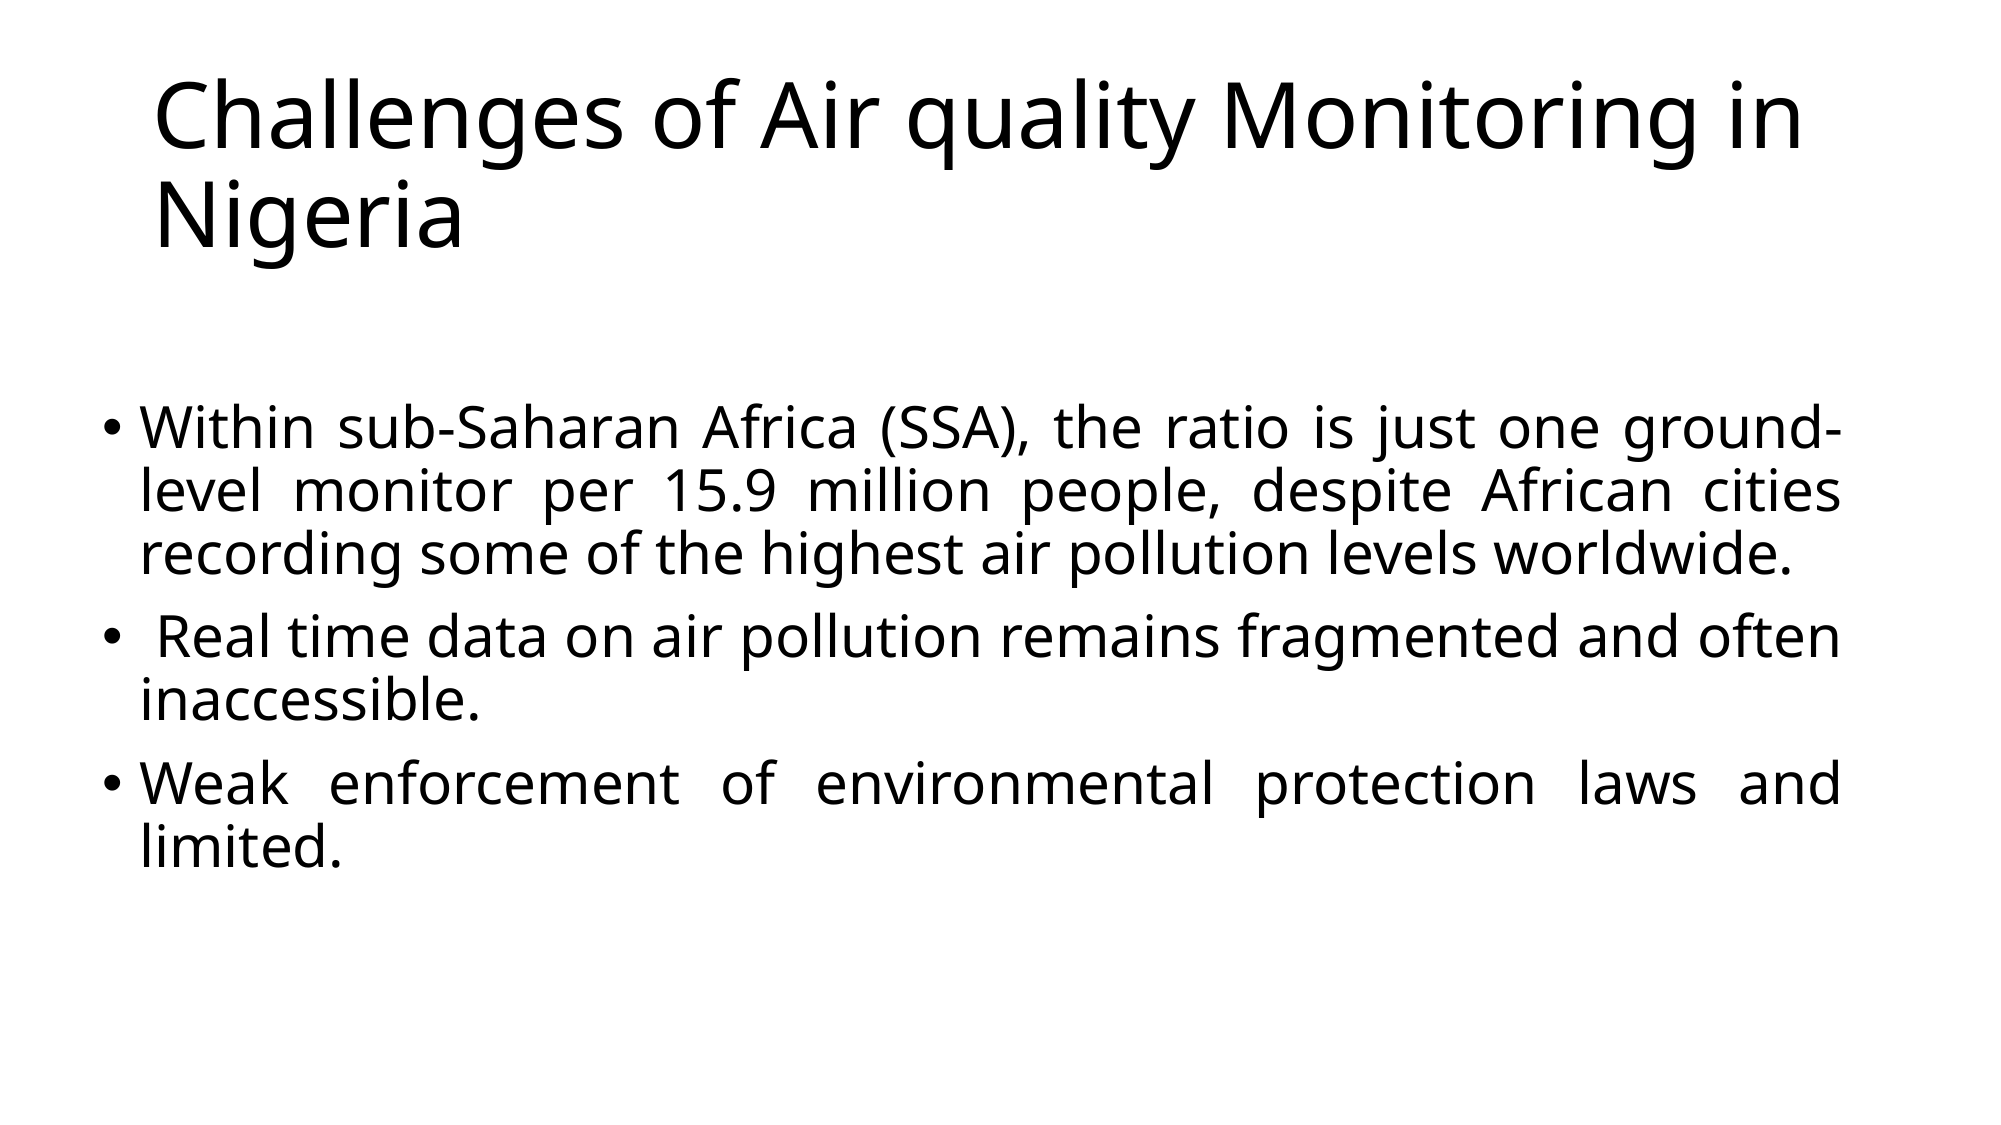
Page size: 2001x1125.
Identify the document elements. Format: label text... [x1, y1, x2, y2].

list Within sub-Saharan Africa (SSA), the ratio is just one ground-level monitor per 15.9 million people, despite African cities recording some of the highest air pollution levels worldwide. Real time data on air pollution remains fragmented and often inaccessible. Weak enforcement of environmental protection laws and limited. [87, 299, 1858, 1072]
title Challenges of Air quality Monitoring in Nigeria [137, 59, 1863, 278]
